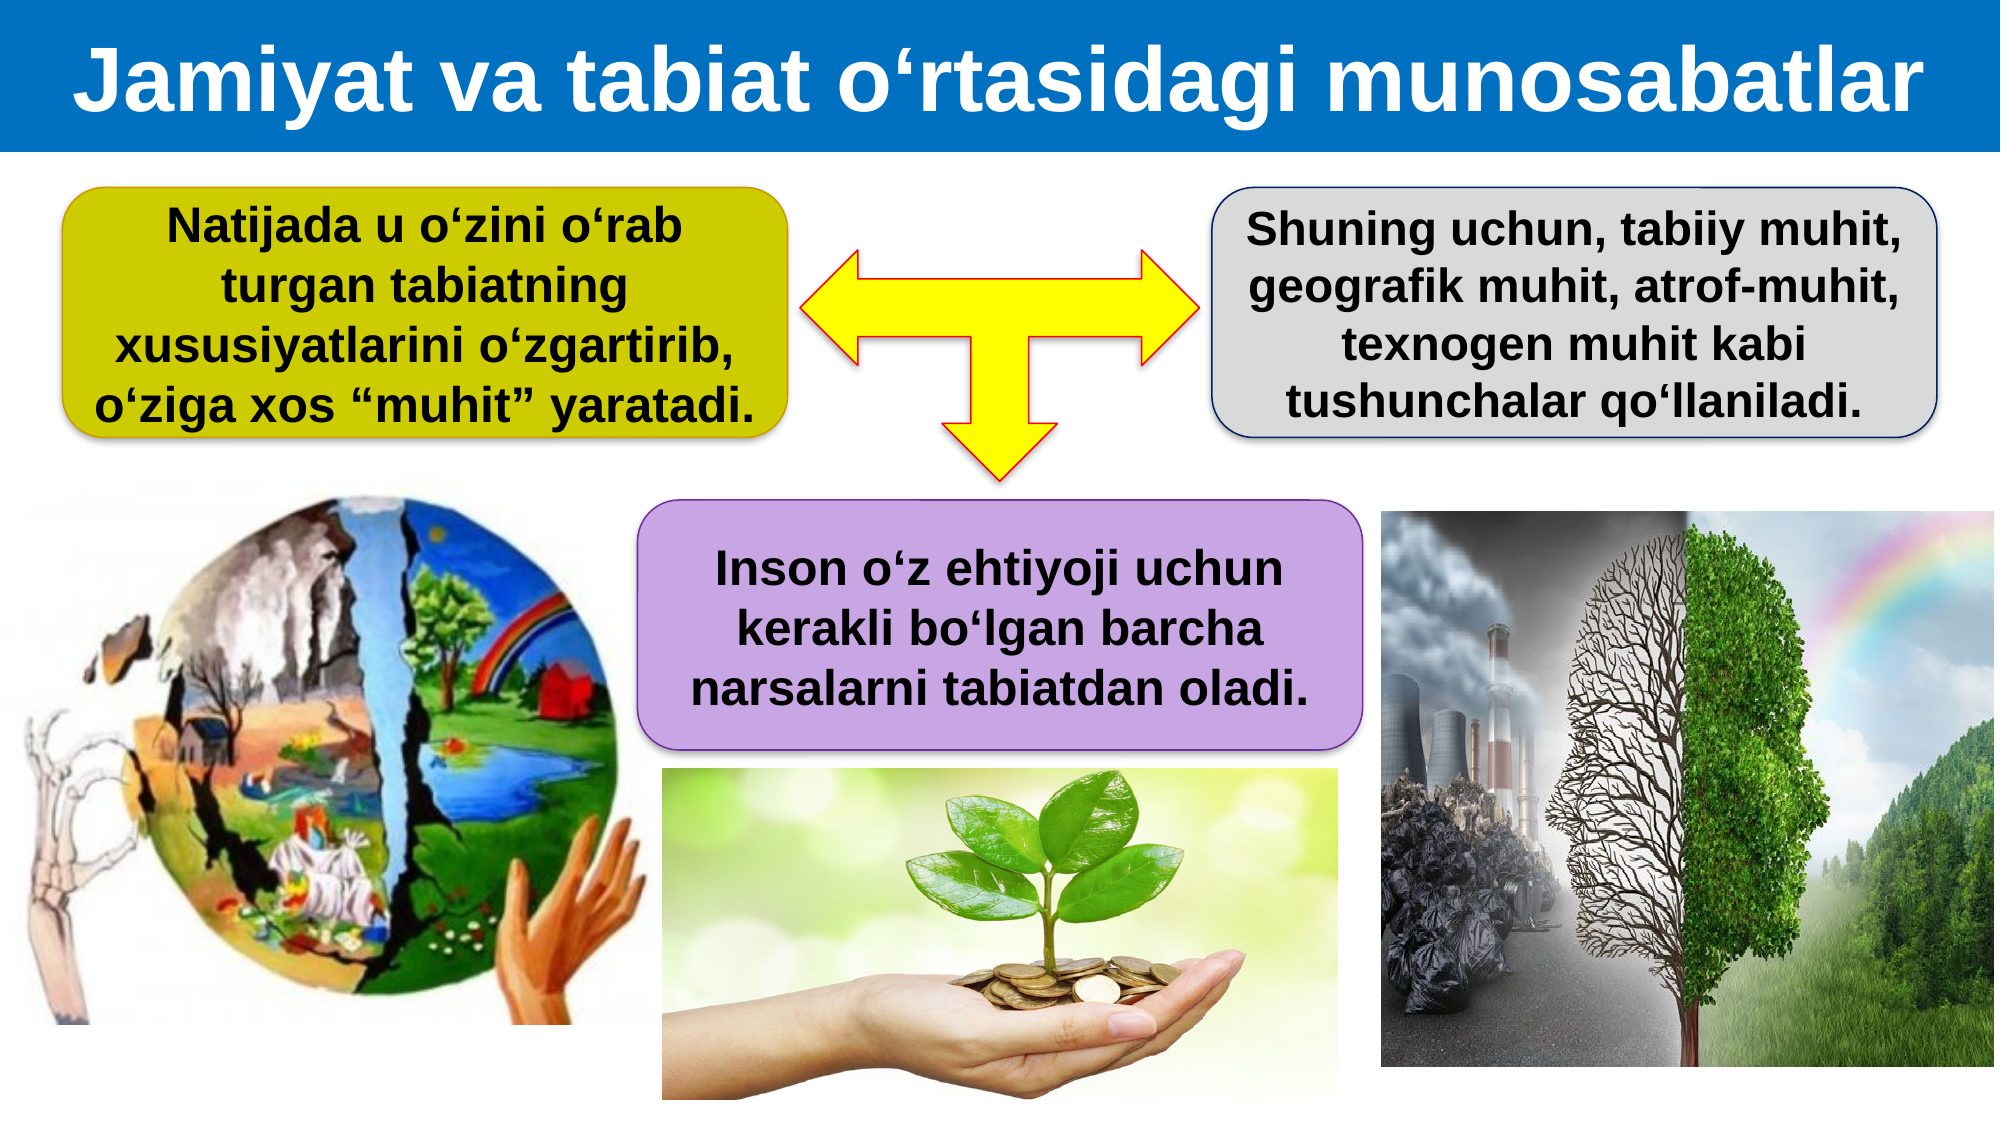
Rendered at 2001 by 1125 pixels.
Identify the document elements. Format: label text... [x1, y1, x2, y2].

text_box [799, 249, 1201, 482]
text_box Inson o‘z ehtiyoji uchun kerakli bo‘lgan barcha narsalarni tabiatdan oladi. [666, 499, 1364, 751]
text_box Jamiyat va tabiat o‘rtasidagi munosabatlar [0, 0, 2000, 152]
picture [1381, 511, 1995, 1067]
text_box Natijada u o‘zini o‘rab turgan tabiatning xususiyatlarini o‘zgartirib, o‘ziga xos “muhit” yaratadi. [61, 186, 789, 439]
text_box Shuning uchun, tabiiy muhit, geografik muhit, atrof-muhit, texnogen muhit kabi tushunchalar qo‘llaniladi. [1211, 186, 1938, 439]
picture [0, 477, 1338, 1101]
